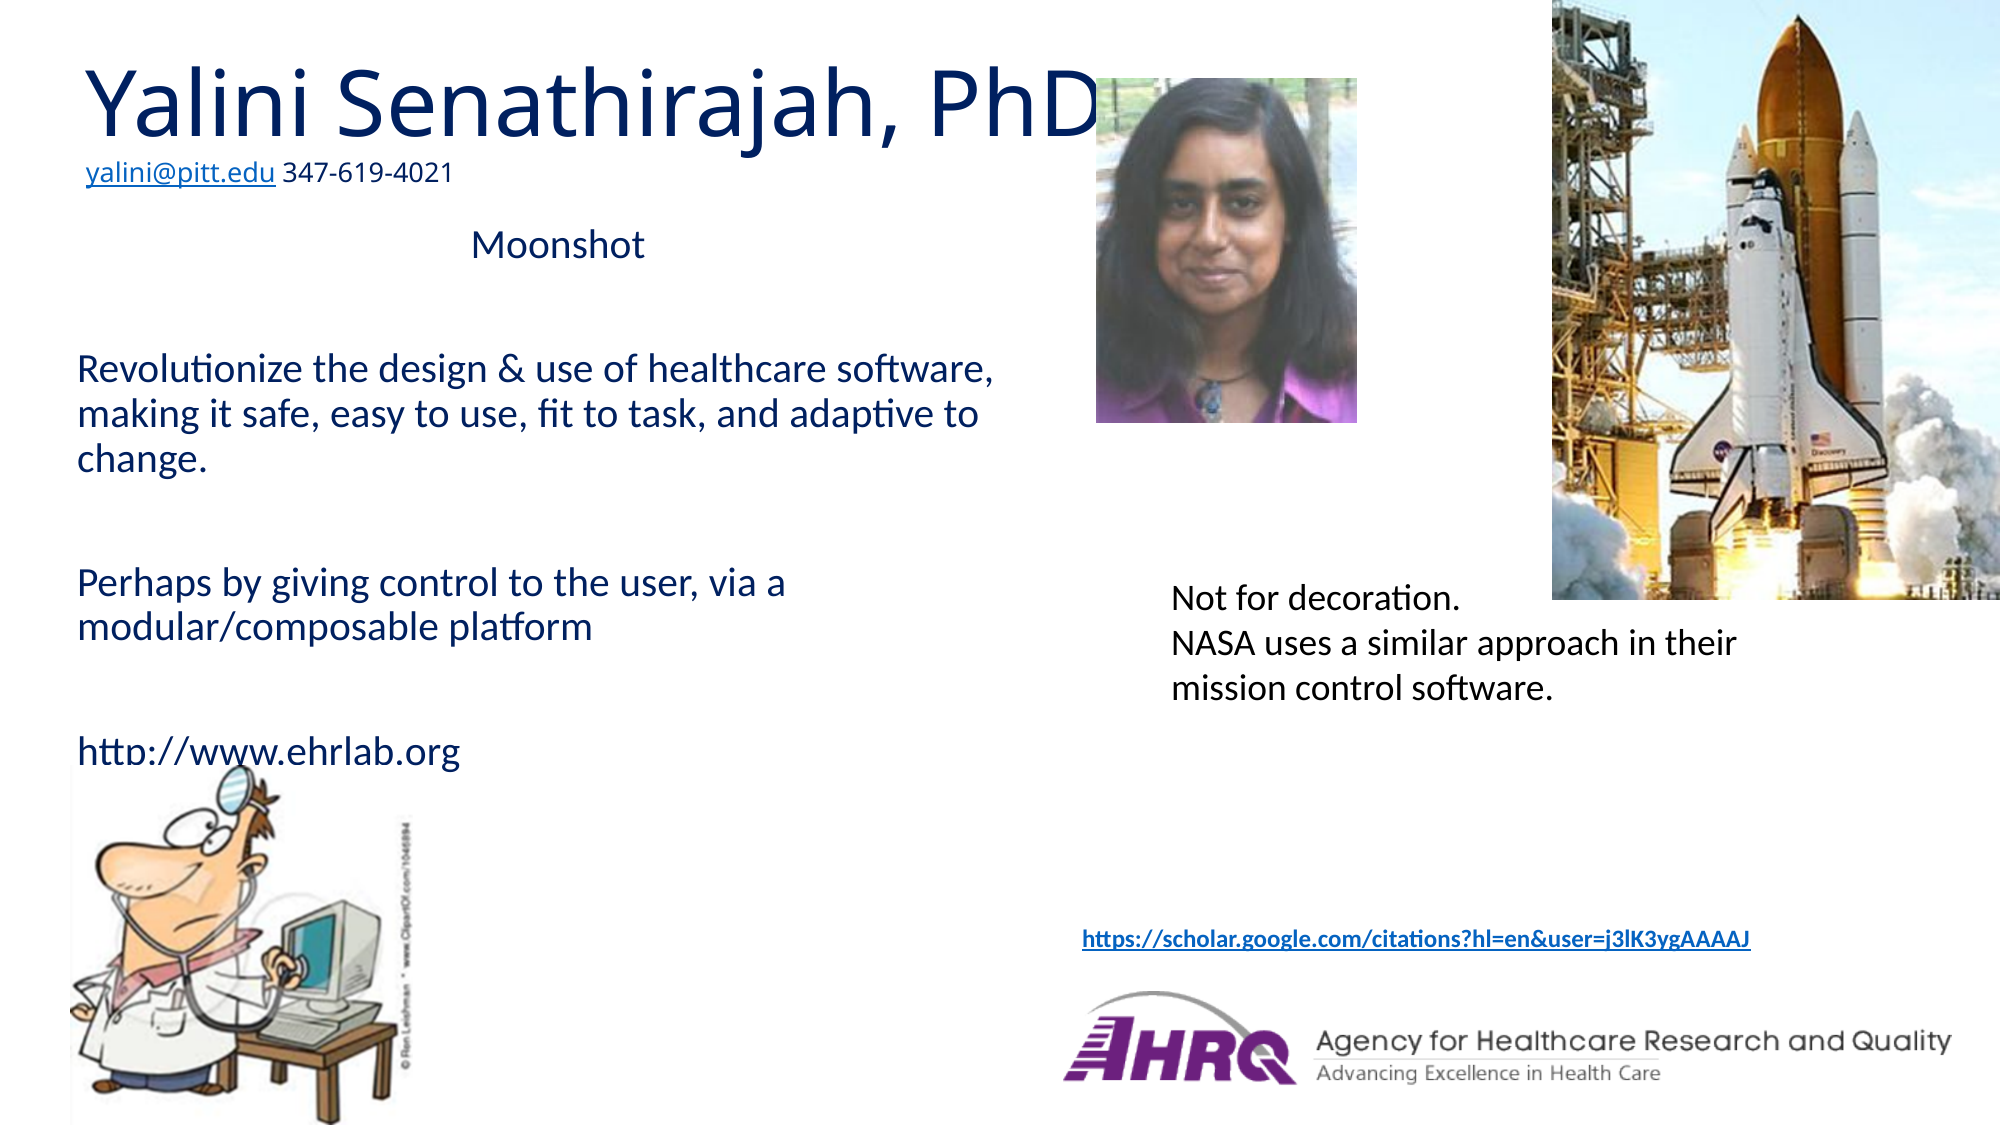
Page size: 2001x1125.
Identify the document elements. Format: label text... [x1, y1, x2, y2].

picture [1551, 0, 2000, 600]
text_box Not for decoration. NASA uses a similar approach in their mission control software. [1156, 565, 1762, 716]
subtitle Moonshot Revolutionize the design & use of healthcare software, making it safe, easy to use, fit to task, and adaptive to change. Perhaps by giving control to the user, via a modular/composable platform http://www.ehrlab.org [62, 215, 1055, 784]
text_box https://scholar.google.com/citations?hl=en&user=j3lK3ygAAAAJ [1067, 915, 1766, 960]
picture [1063, 991, 1952, 1090]
title Yalini Senathirajah, PhD yalini@pitt.edu 347-619-4021 [70, 38, 1355, 197]
picture [1096, 78, 1357, 423]
picture [70, 765, 413, 1125]
